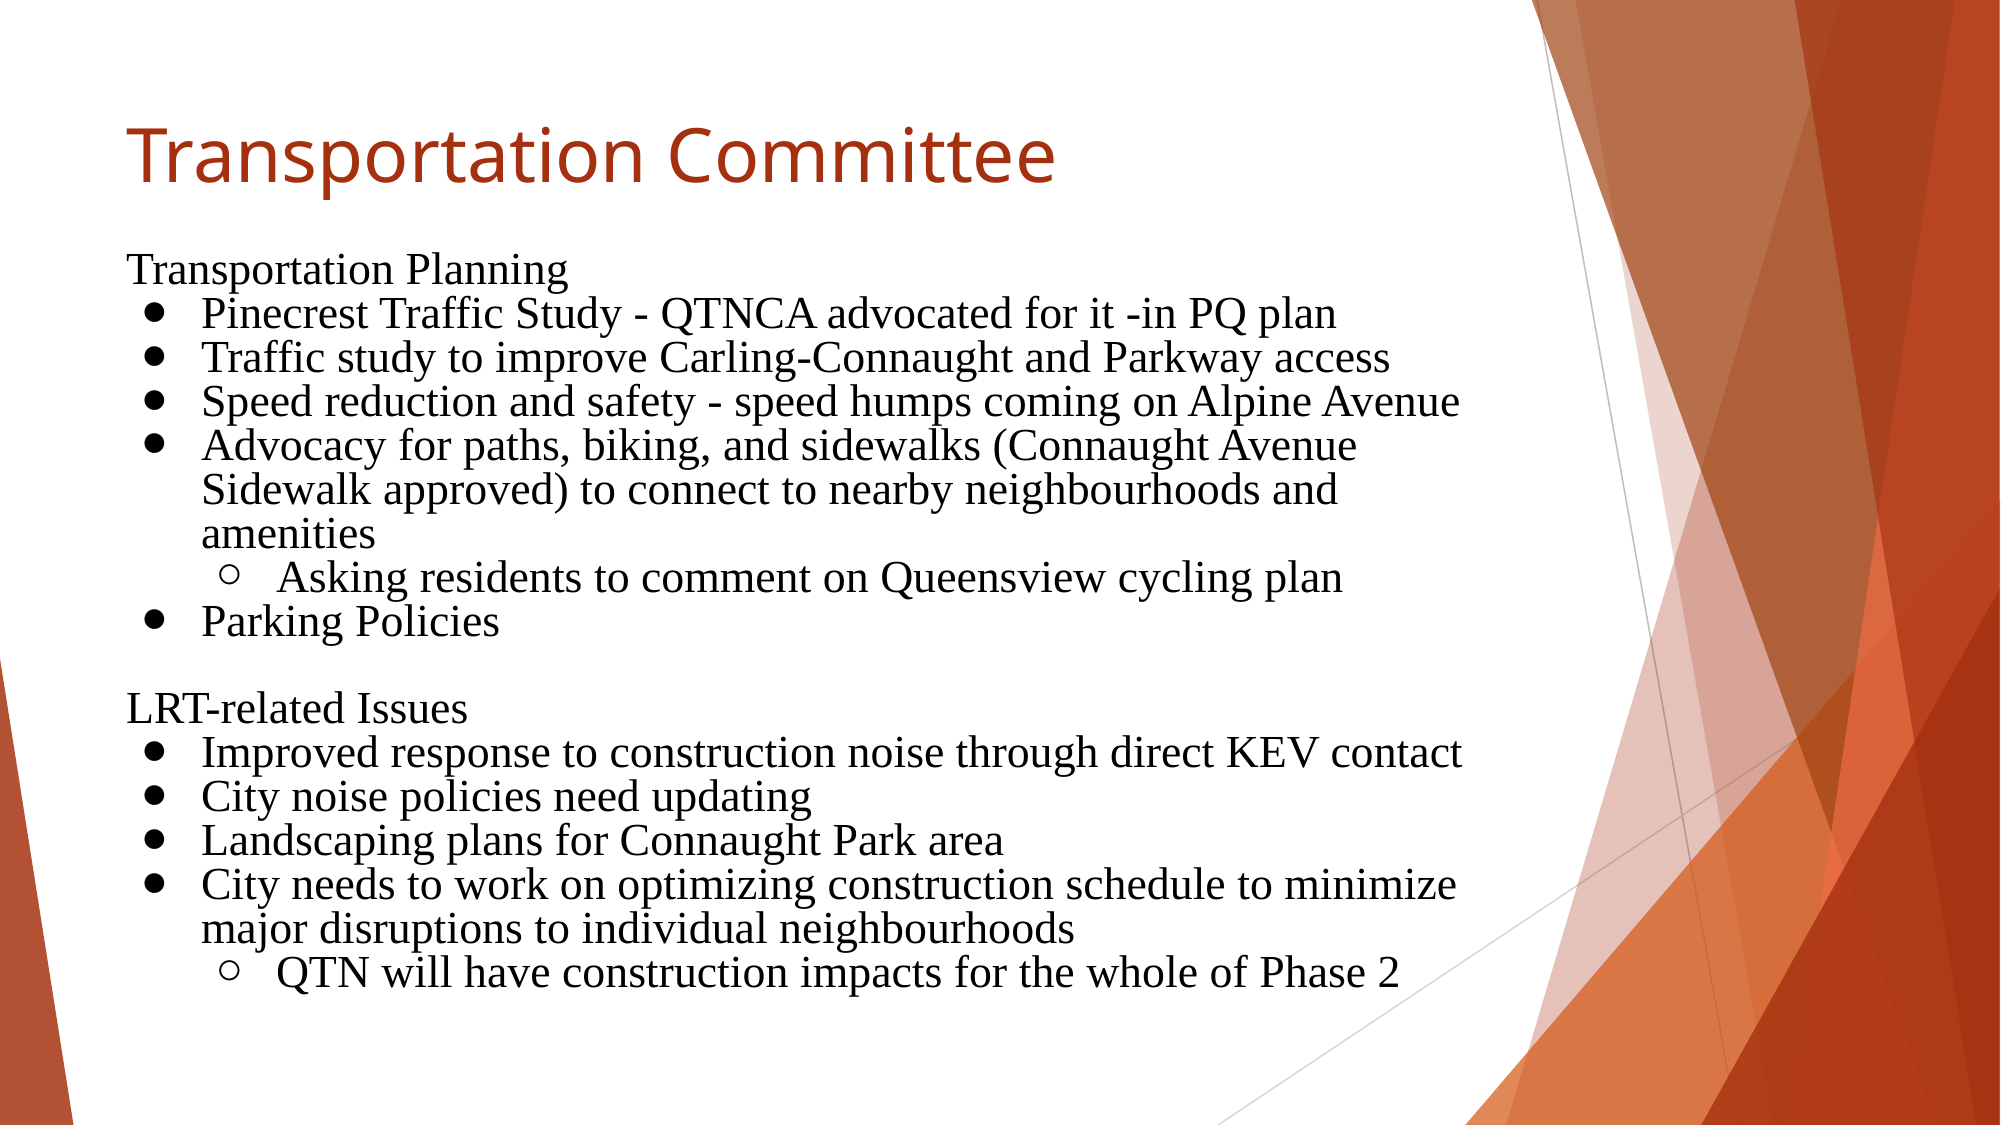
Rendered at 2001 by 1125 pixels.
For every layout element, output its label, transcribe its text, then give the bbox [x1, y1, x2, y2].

list Transportation Planning Pinecrest Traffic Study - QTNCA advocated for it -in PQ plan Traffic study to improve Carling-Connaught and Parkway access Speed reduction and safety - speed humps coming on Alpine Avenue Advocacy for paths, biking, and sidewalks (Connaught Avenue Sidewalk approved) to connect to nearby neighbourhoods and amenities Asking residents to comment on Queensview cycling plan Parking Policies LRT-related Issues Improved response to construction noise through direct KEV contact City noise policies need updating Landscaping plans for Connaught Park area City needs to work on optimizing construction schedule to minimize major disruptions to individual neighbourhoods QTN will have construction impacts for the whole of Phase 2 [111, 241, 1522, 1061]
title Transportation Committee [111, 99, 1522, 241]
